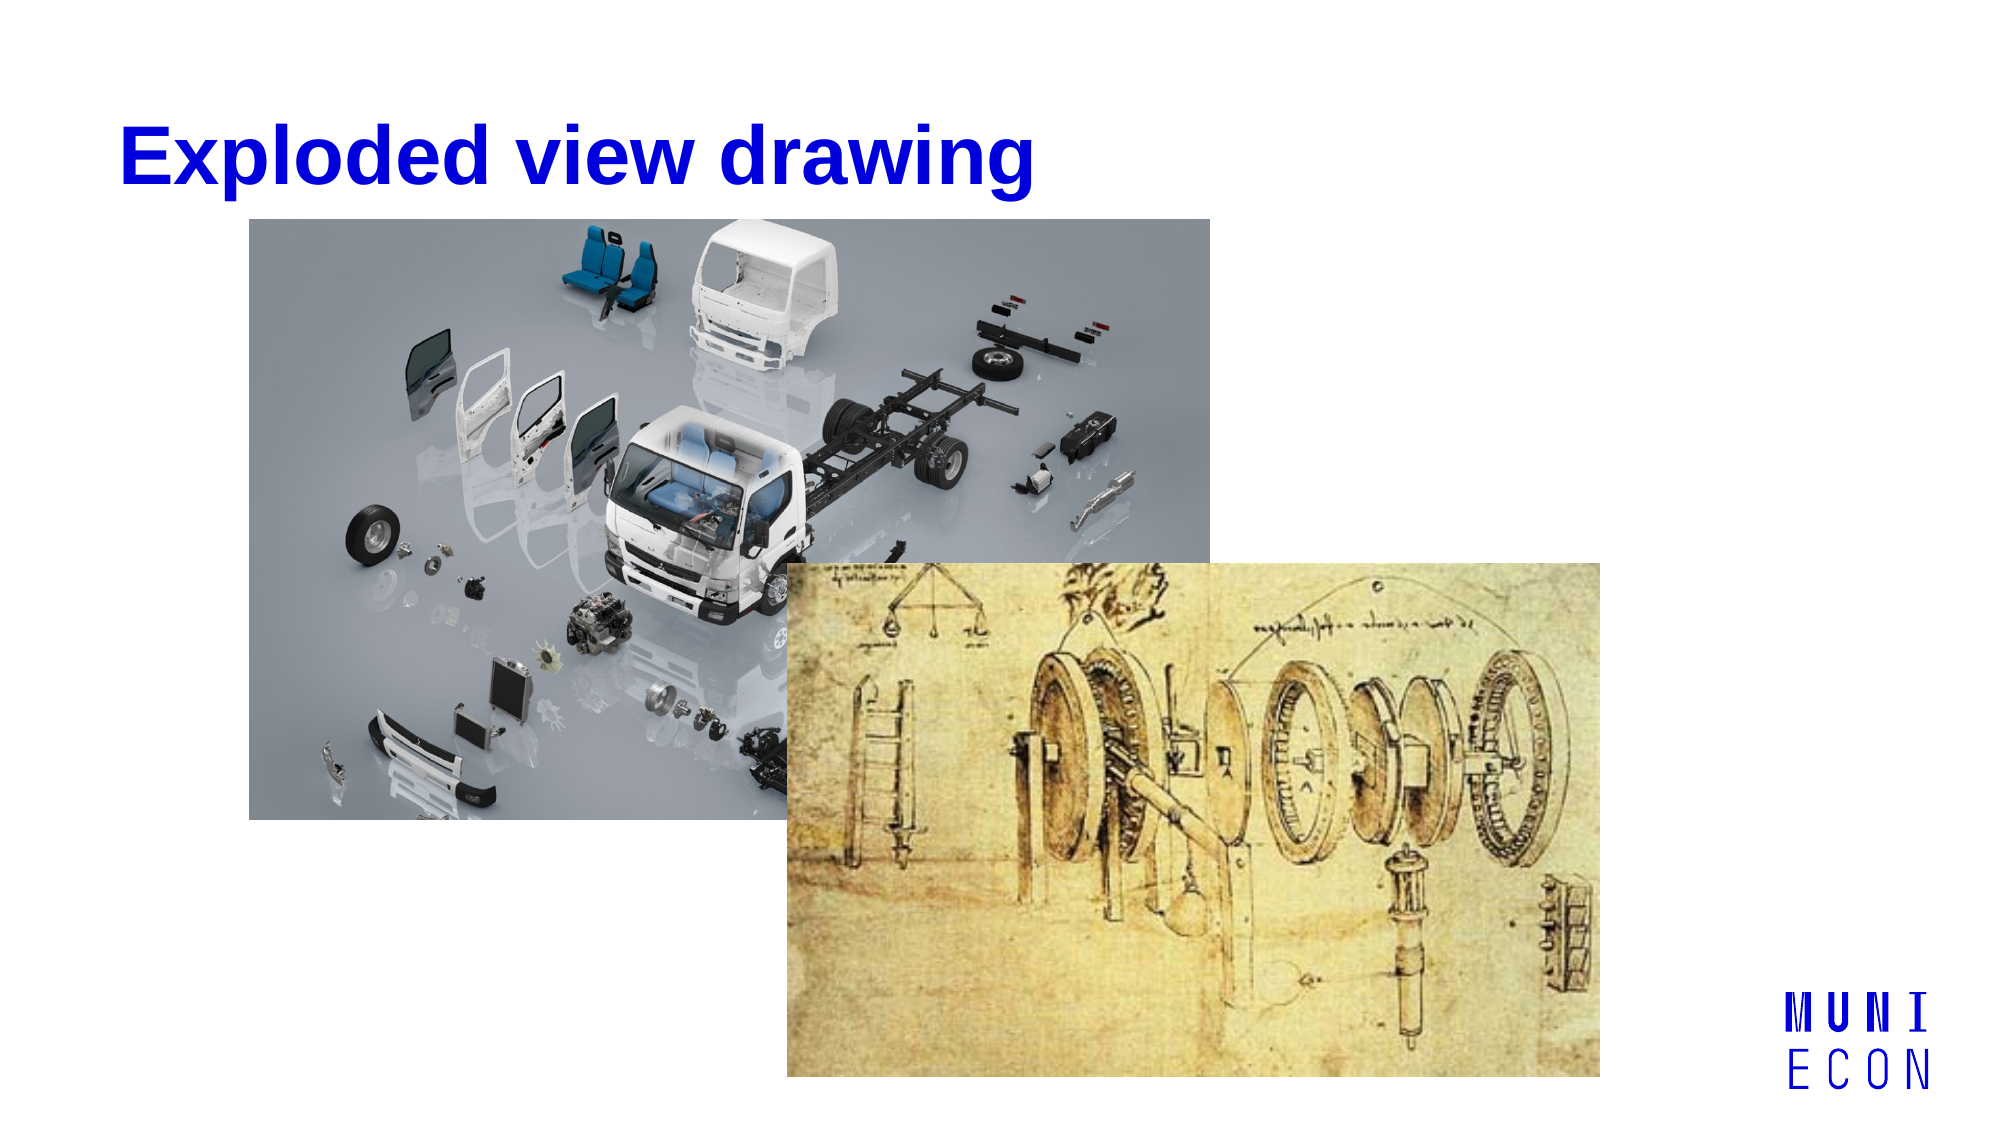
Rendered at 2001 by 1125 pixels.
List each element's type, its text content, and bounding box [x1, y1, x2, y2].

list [249, 219, 1210, 821]
title Exploded view drawing [118, 118, 1883, 193]
picture [787, 563, 1601, 1077]
